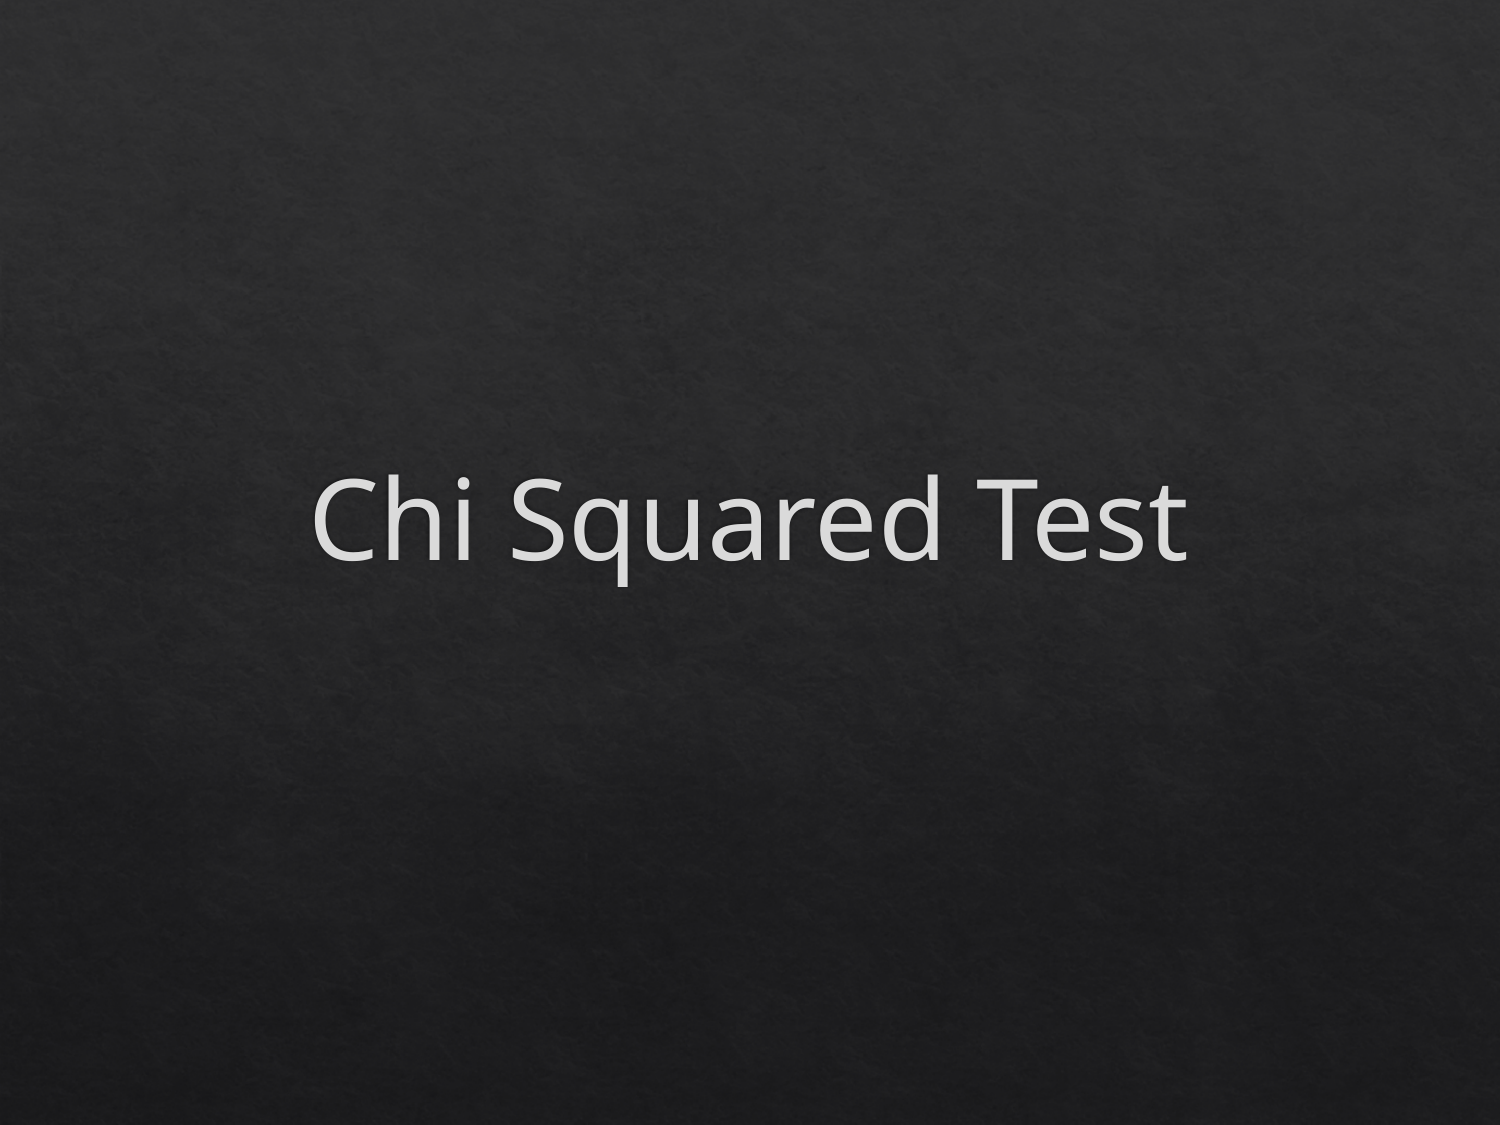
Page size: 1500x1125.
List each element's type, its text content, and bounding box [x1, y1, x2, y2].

title Chi Squared Test [168, 290, 1331, 591]
